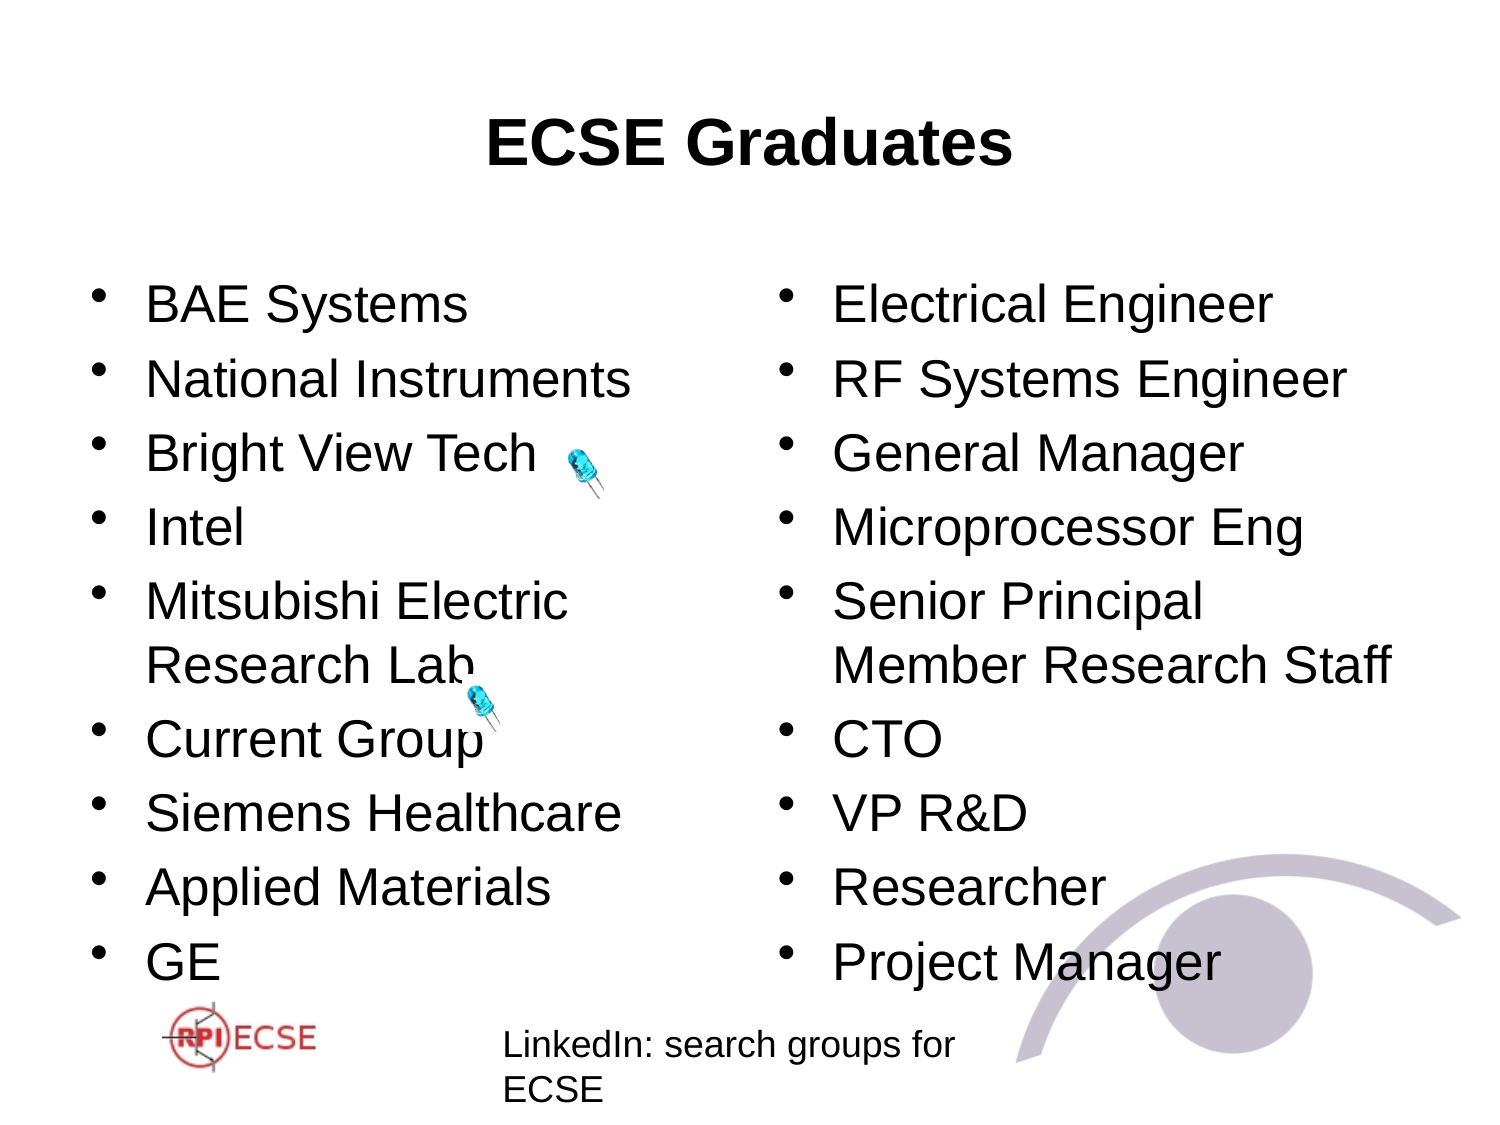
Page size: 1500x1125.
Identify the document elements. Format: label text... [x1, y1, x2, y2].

picture [162, 999, 319, 1079]
title ECSE Graduates [74, 44, 1426, 233]
picture [462, 674, 501, 732]
text_box LinkedIn: search groups for ECSE [487, 1012, 1075, 1118]
list BAE Systems National Instruments Bright View Tech Intel Mitsubishi Electric Research Lab Current Group Siemens Healthcare Applied Materials GE [74, 262, 738, 1006]
picture [987, 812, 1474, 1104]
list Electrical Engineer RF Systems Engineer General Manager Microprocessor Eng Senior Principal Member Research Staff CTO VP R&D Researcher Project Manager [762, 262, 1426, 1006]
picture [562, 437, 604, 499]
